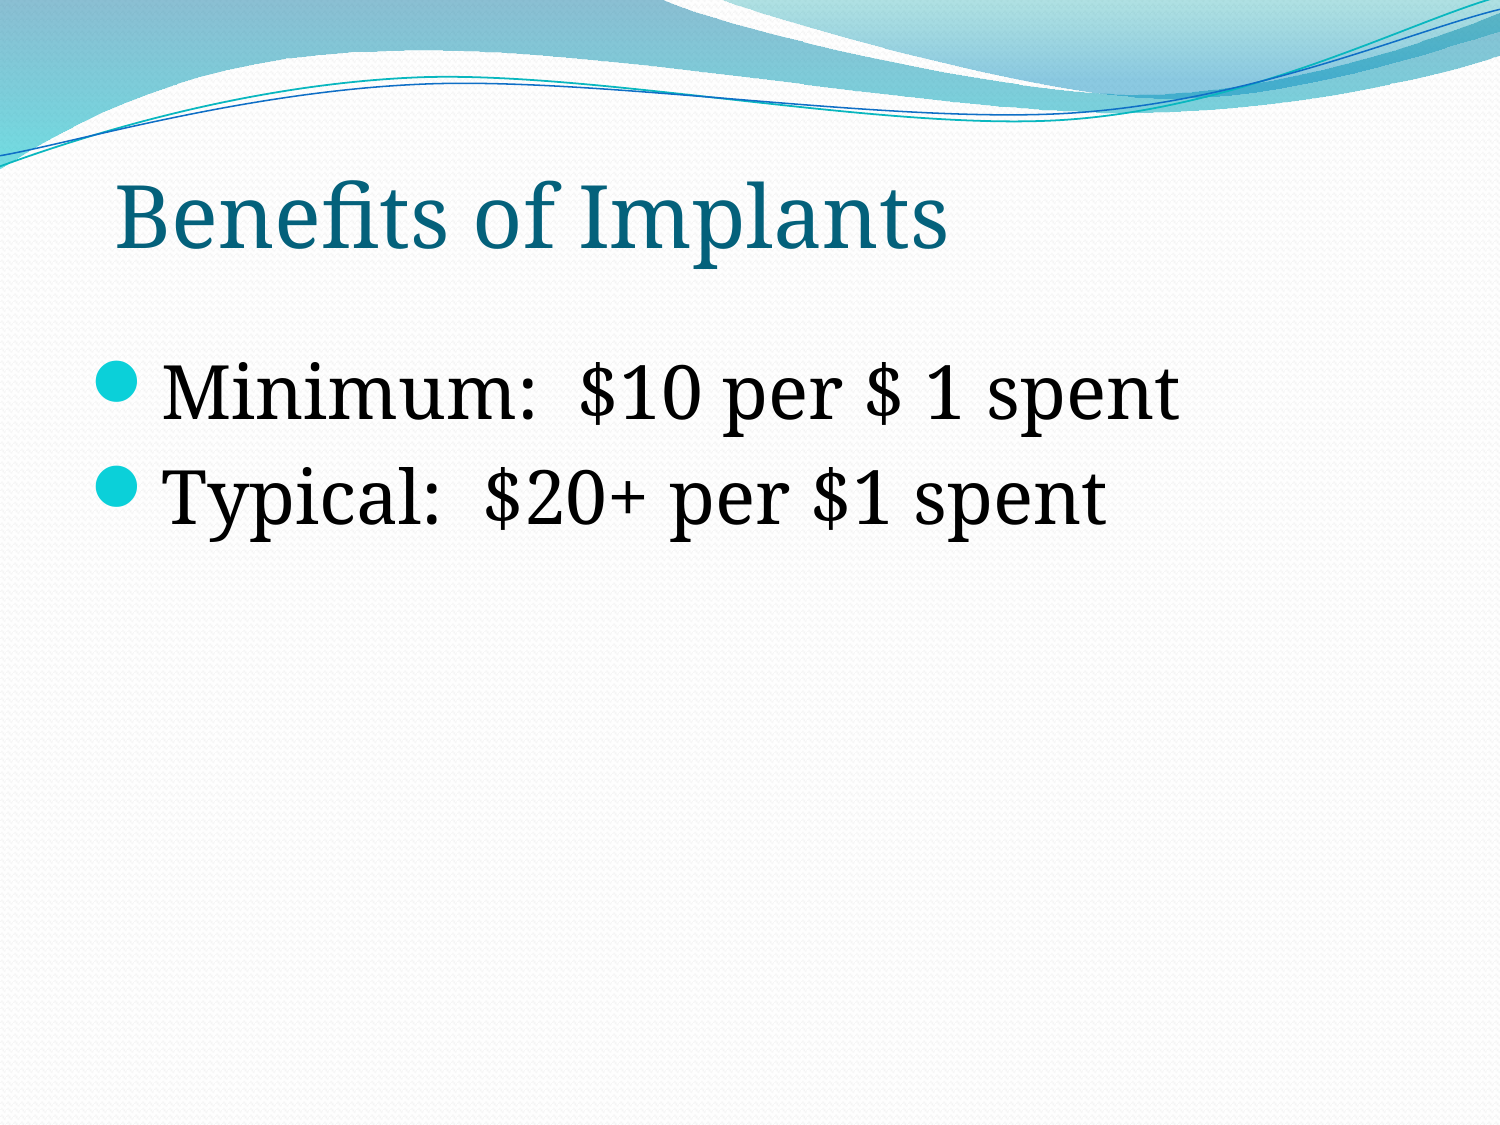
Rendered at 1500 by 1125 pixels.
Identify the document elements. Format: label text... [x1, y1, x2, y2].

list Minimum: $10 per $ 1 spent Typical: $20+ per $1 spent [75, 337, 1425, 1058]
text_box Benefits of Implants [99, 99, 1450, 327]
